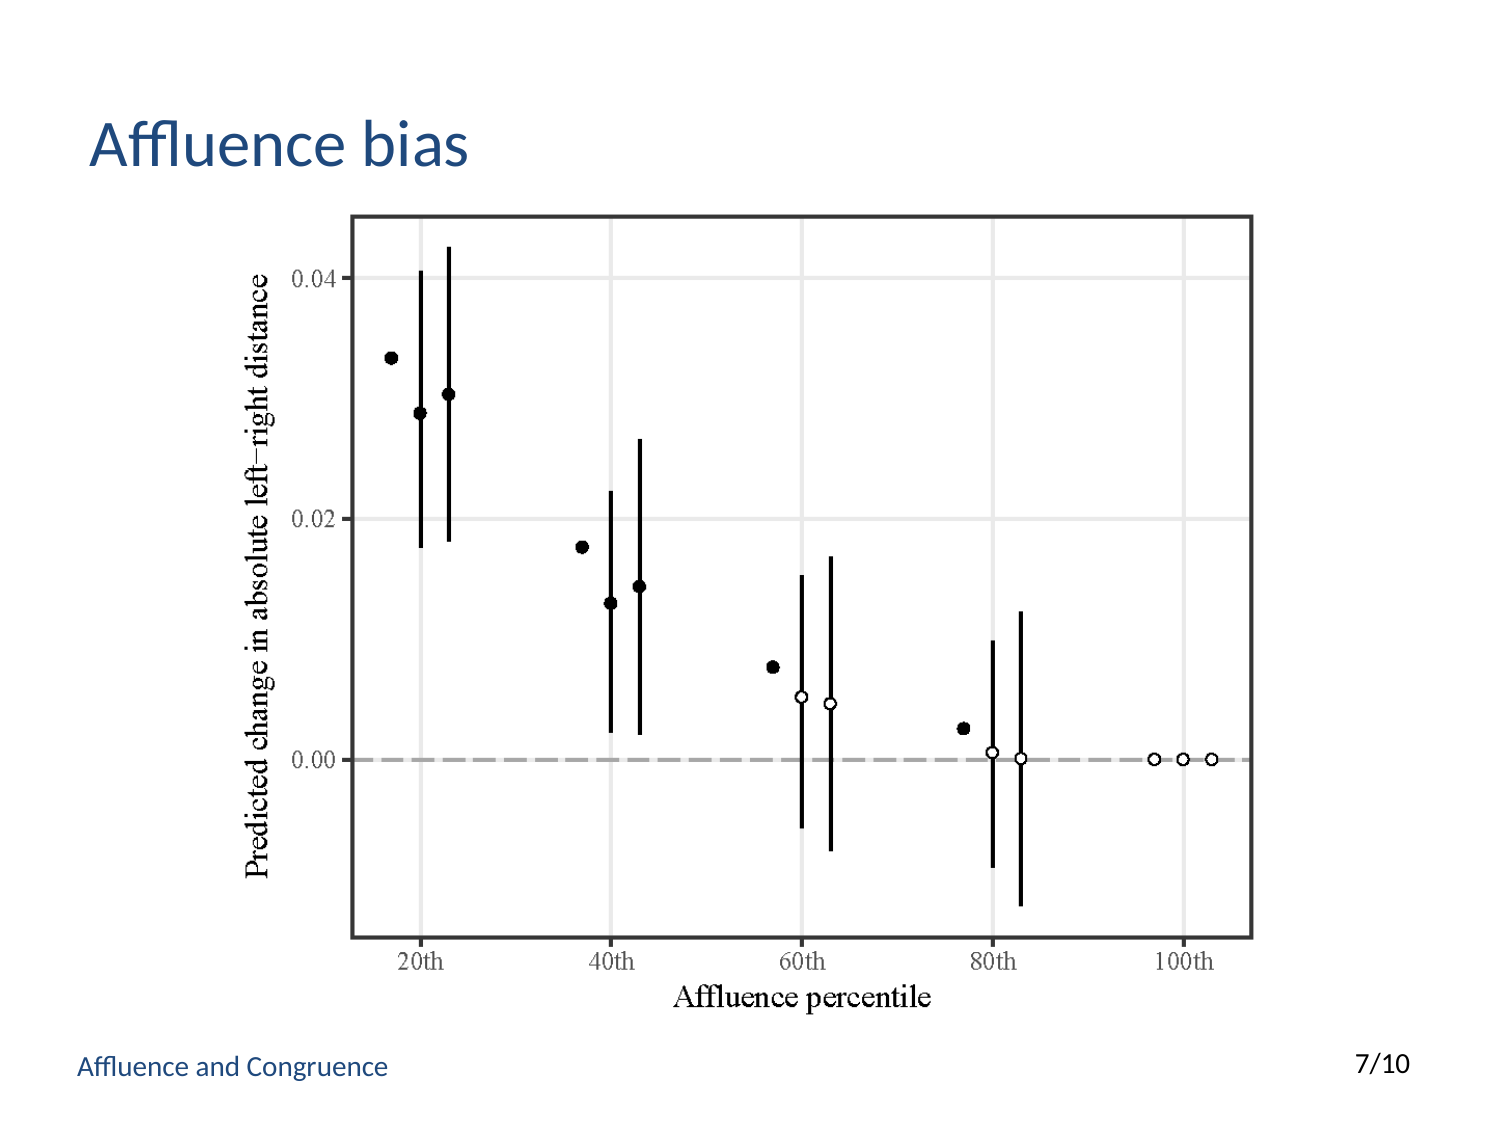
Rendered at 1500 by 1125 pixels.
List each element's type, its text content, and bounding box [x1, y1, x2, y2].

picture [230, 199, 1269, 1031]
title Affluence bias [75, 24, 1425, 188]
